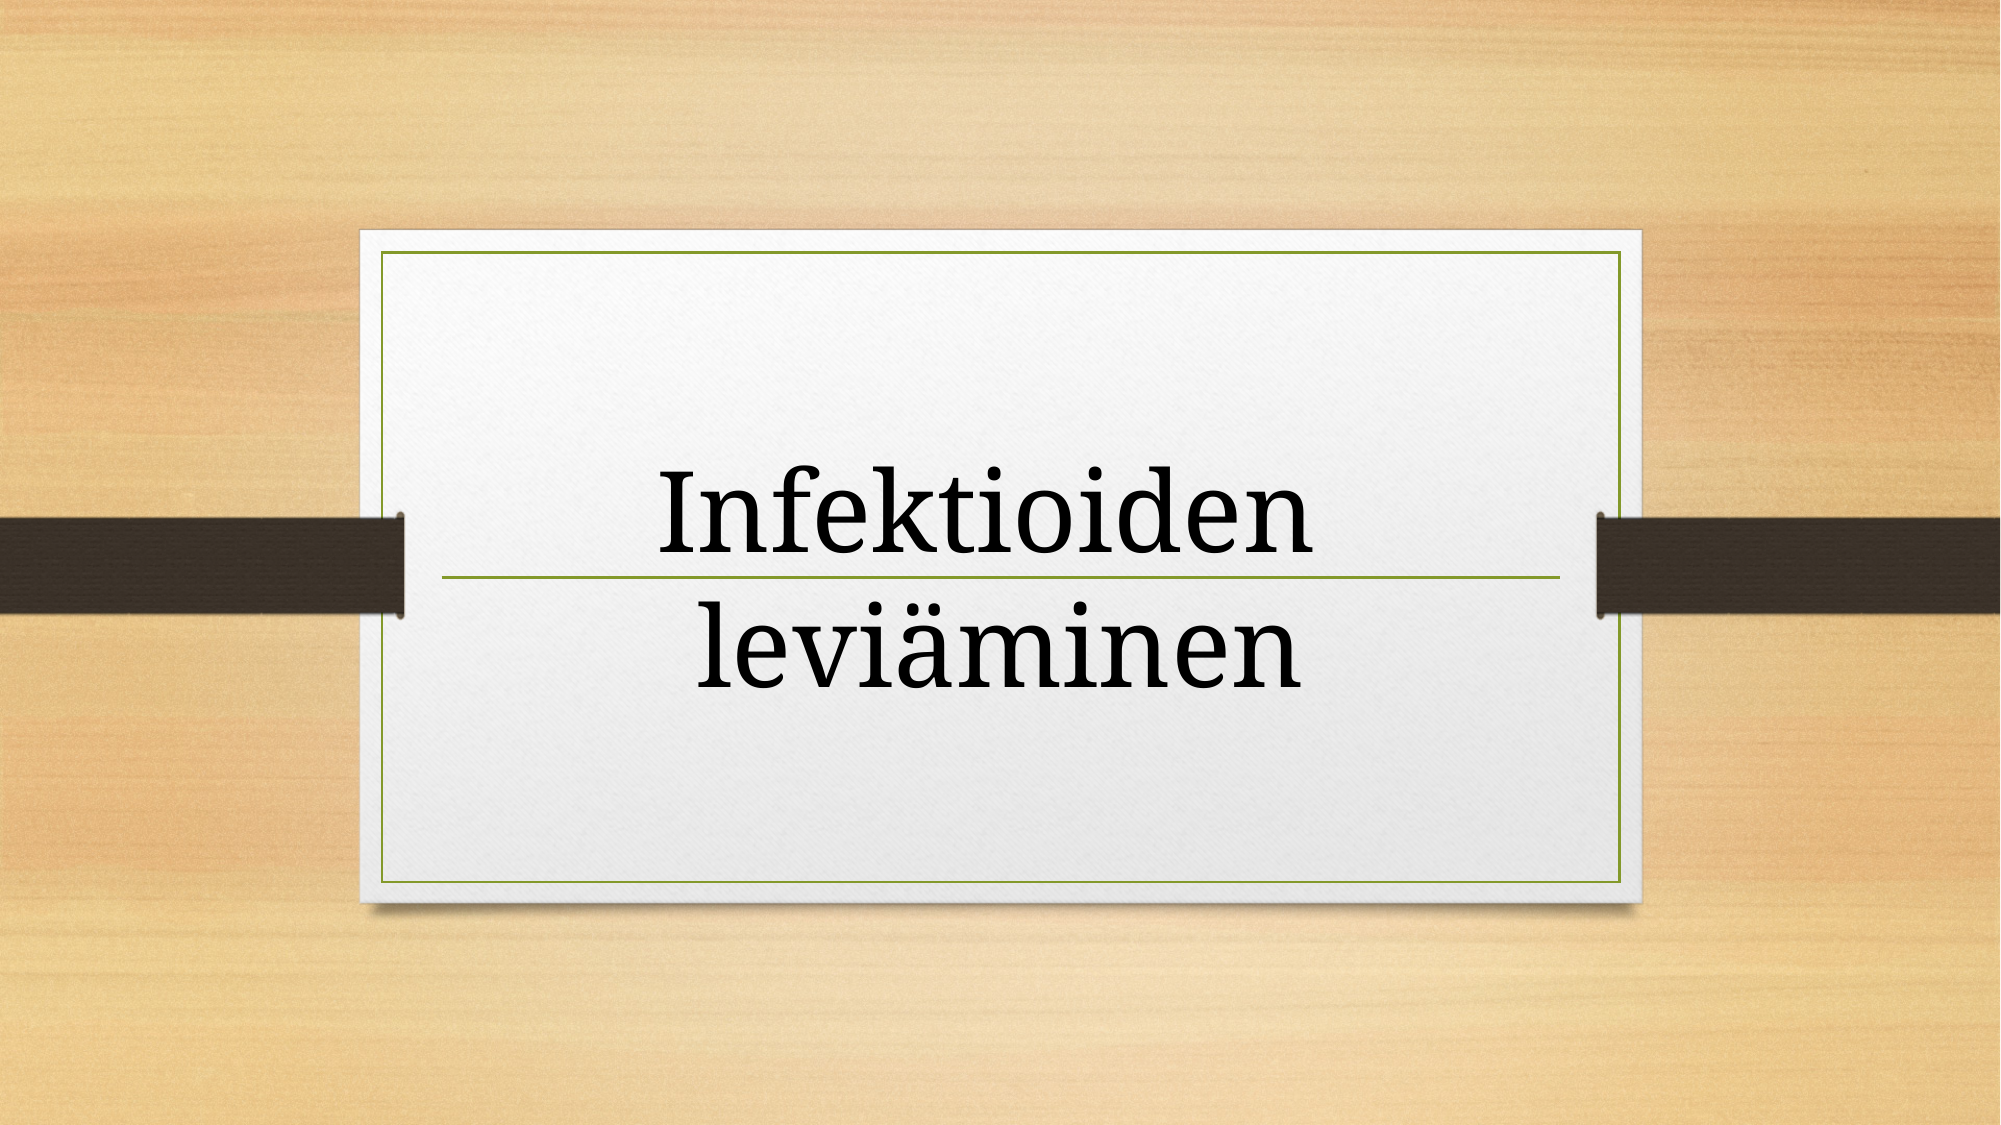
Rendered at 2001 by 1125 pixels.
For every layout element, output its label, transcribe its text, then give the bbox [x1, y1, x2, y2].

picture [0, 0, 2001, 1125]
title Infektioiden leviäminen [441, 306, 1560, 718]
